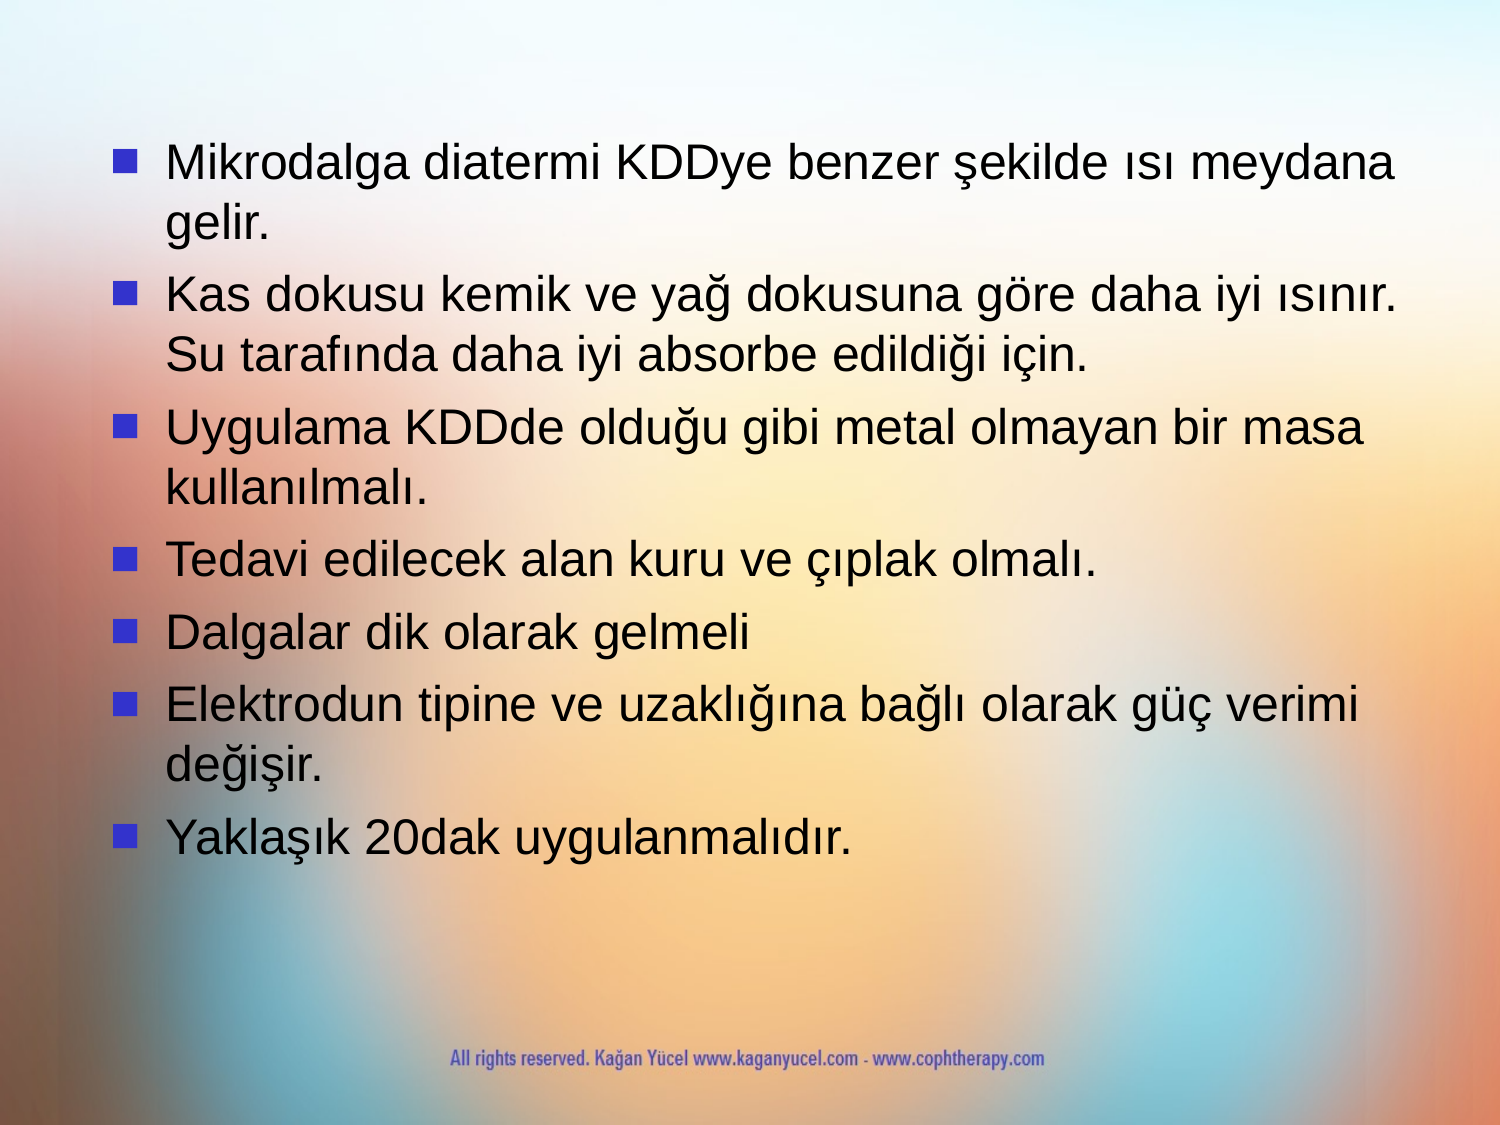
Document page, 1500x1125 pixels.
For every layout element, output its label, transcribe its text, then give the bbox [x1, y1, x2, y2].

picture [0, 0, 1500, 1125]
text_box Mikrodalga diatermi KDDye benzer şekilde ısı meydana gelir. Kas dokusu kemik ve yağ dokusuna göre daha iyi ısınır. Su tarafında daha iyi absorbe edildiği için. Uygulama KDDde olduğu gibi metal olmayan bir masa kullanılmalı. Tedavi edilecek alan kuru ve çıplak olmalı. Dalgalar dik olarak gelmeli Elektrodun tipine ve uzaklığına bağlı olarak güç verimi değişir. Yaklaşık 20dak uygulanmalıdır. [94, 121, 1469, 1006]
